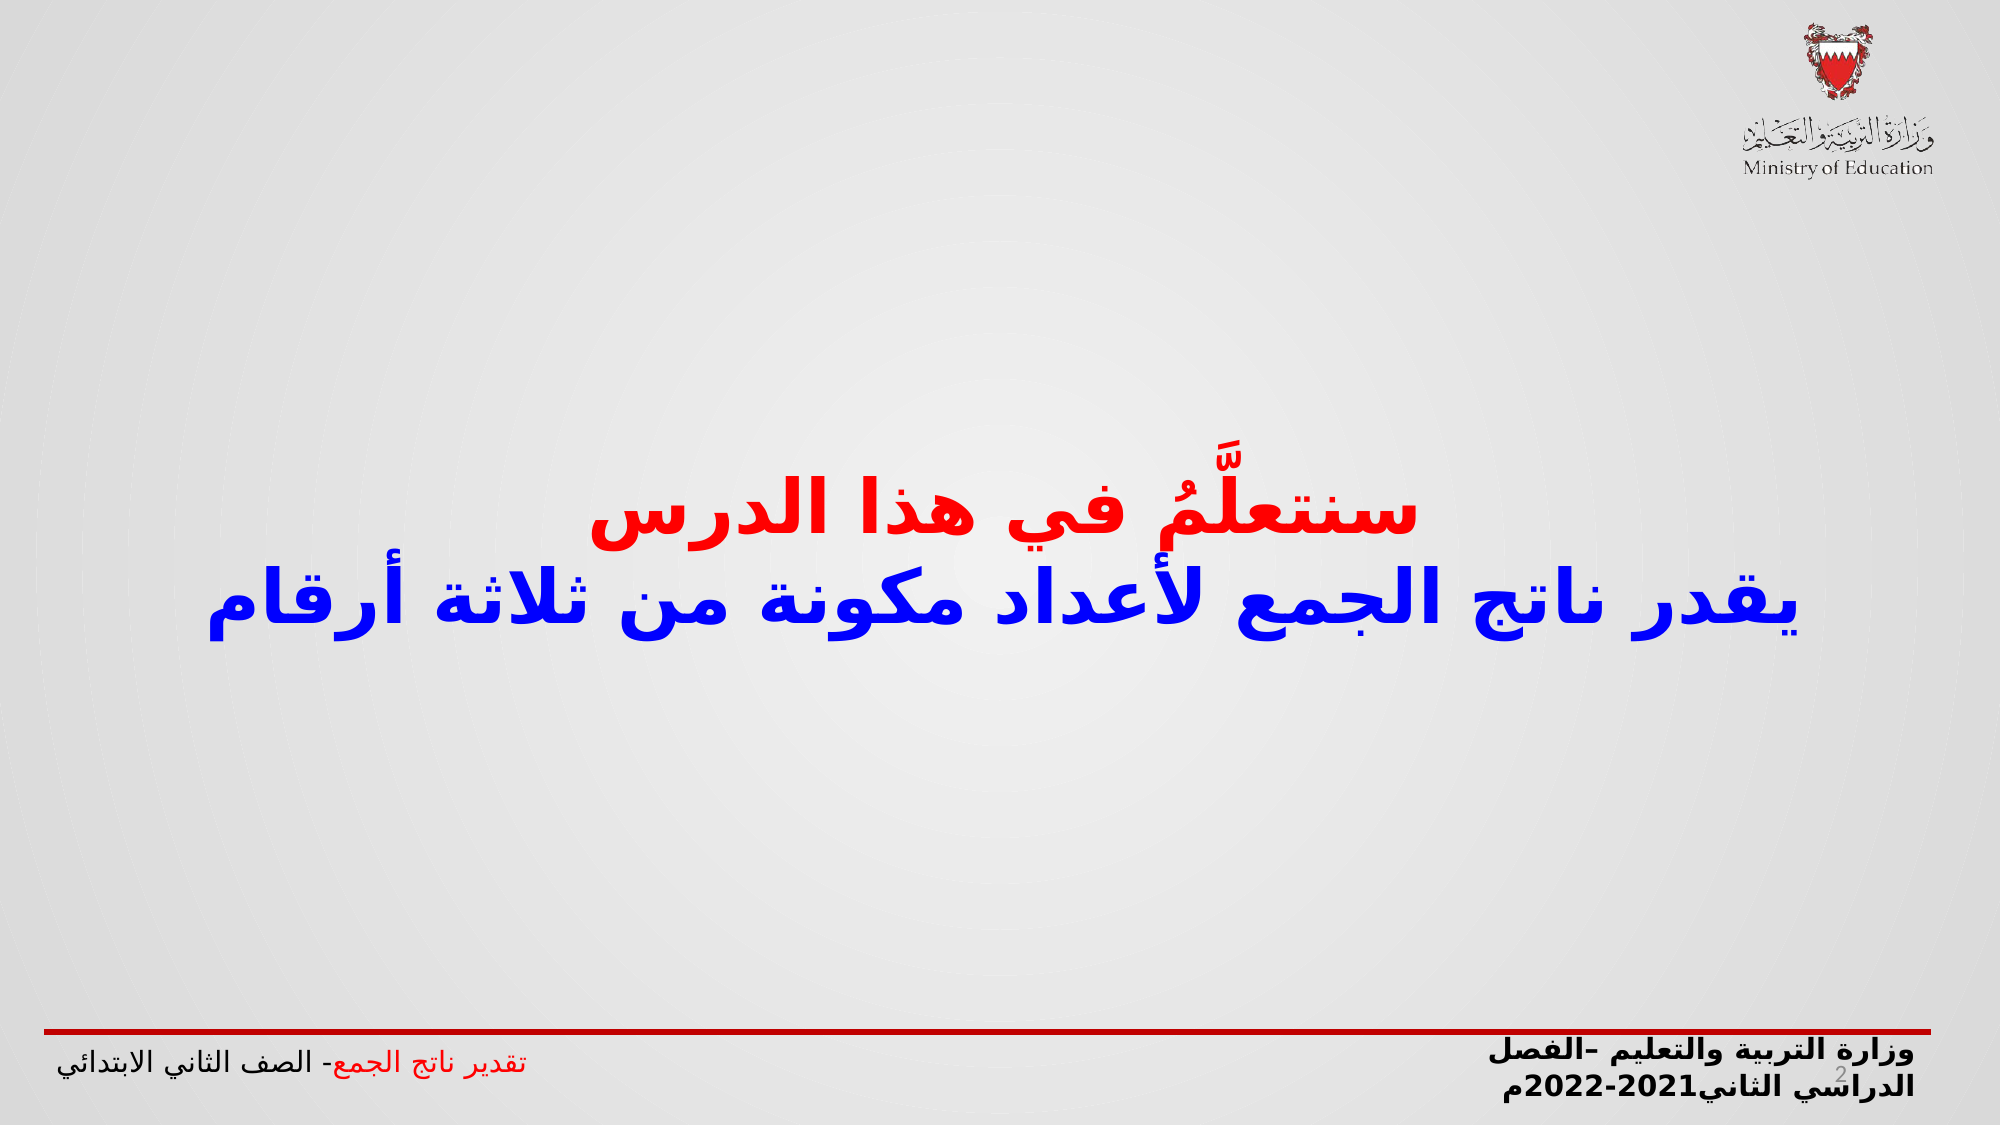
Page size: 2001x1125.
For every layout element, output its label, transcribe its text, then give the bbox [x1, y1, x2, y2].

picture [1705, 0, 1976, 208]
text_box سنتعلَّمُ في هذا الدرس يقدر ناتج الجمع لأعداد مكونة من ثلاثة أرقام [97, 450, 1913, 646]
